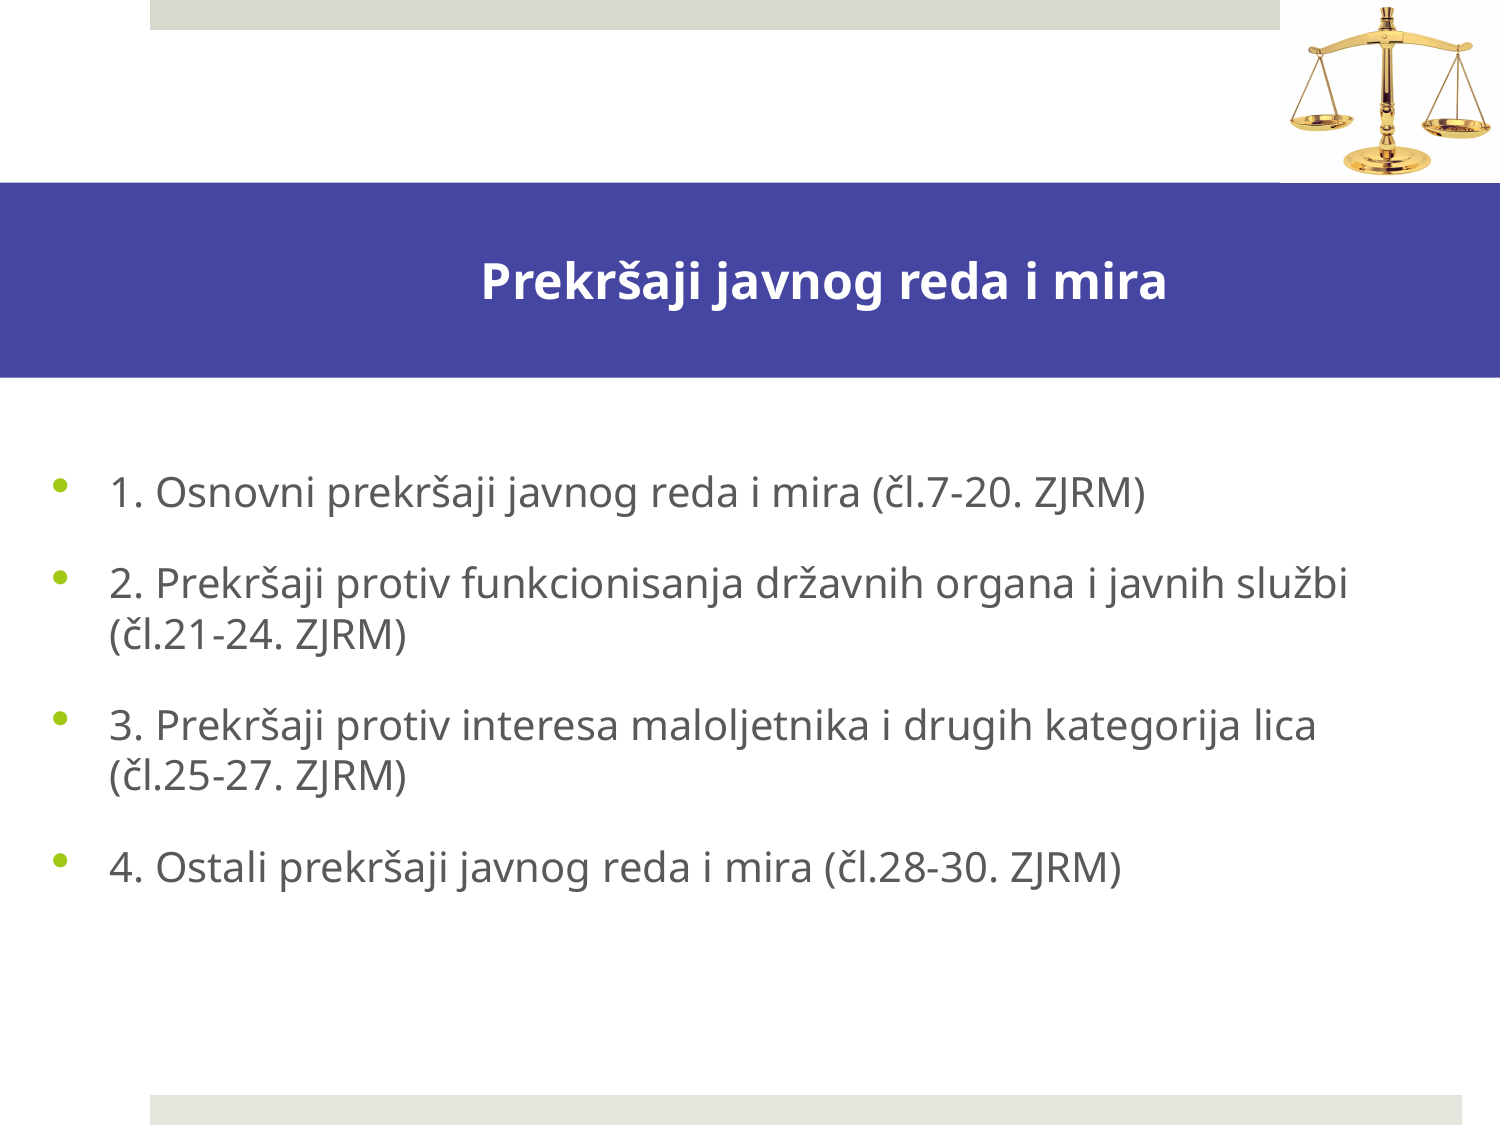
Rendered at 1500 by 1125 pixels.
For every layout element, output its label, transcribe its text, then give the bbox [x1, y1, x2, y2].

list 1. Osnovni prekršaji javnog reda i mira (čl.7-20. ZJRM) 2. Prekršaji protiv funkcionisanja državnih organa i javnih službi (čl.21-24. ZJRM) 3. Prekršaji protiv interesa maloljetnika i drugih kategorija lica (čl.25-27. ZJRM) 4. Ostali prekršaji javnog reda i mira (čl.28-30. ZJRM) [38, 376, 1460, 1072]
title Prekršaji javnog reda i mira [0, 182, 1500, 378]
picture [1280, 0, 1500, 184]
